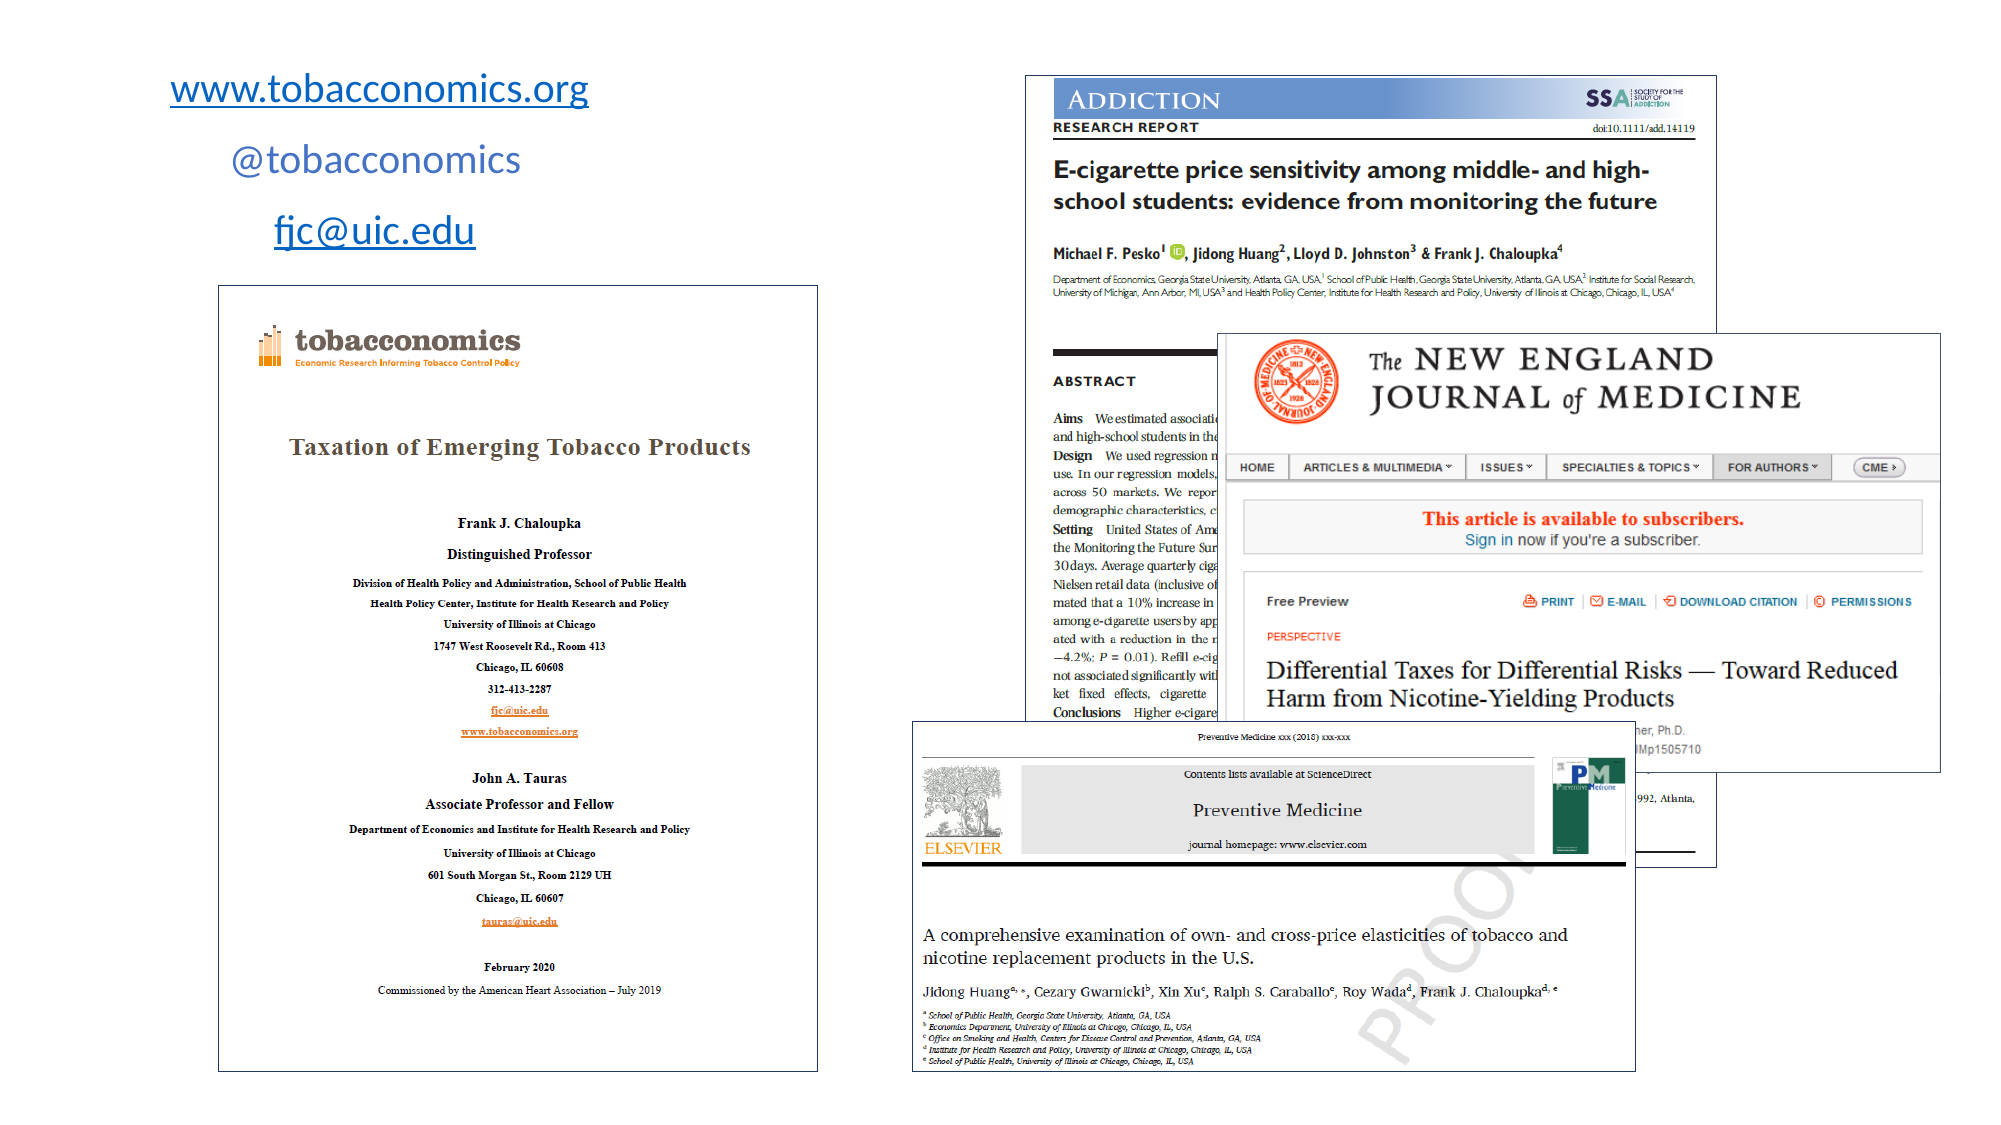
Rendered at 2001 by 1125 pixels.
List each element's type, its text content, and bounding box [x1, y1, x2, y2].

list www.tobacconomics.org @tobacconomics fjc@uic.edu [124, 53, 626, 500]
picture [218, 285, 818, 1072]
picture [912, 75, 1941, 1072]
